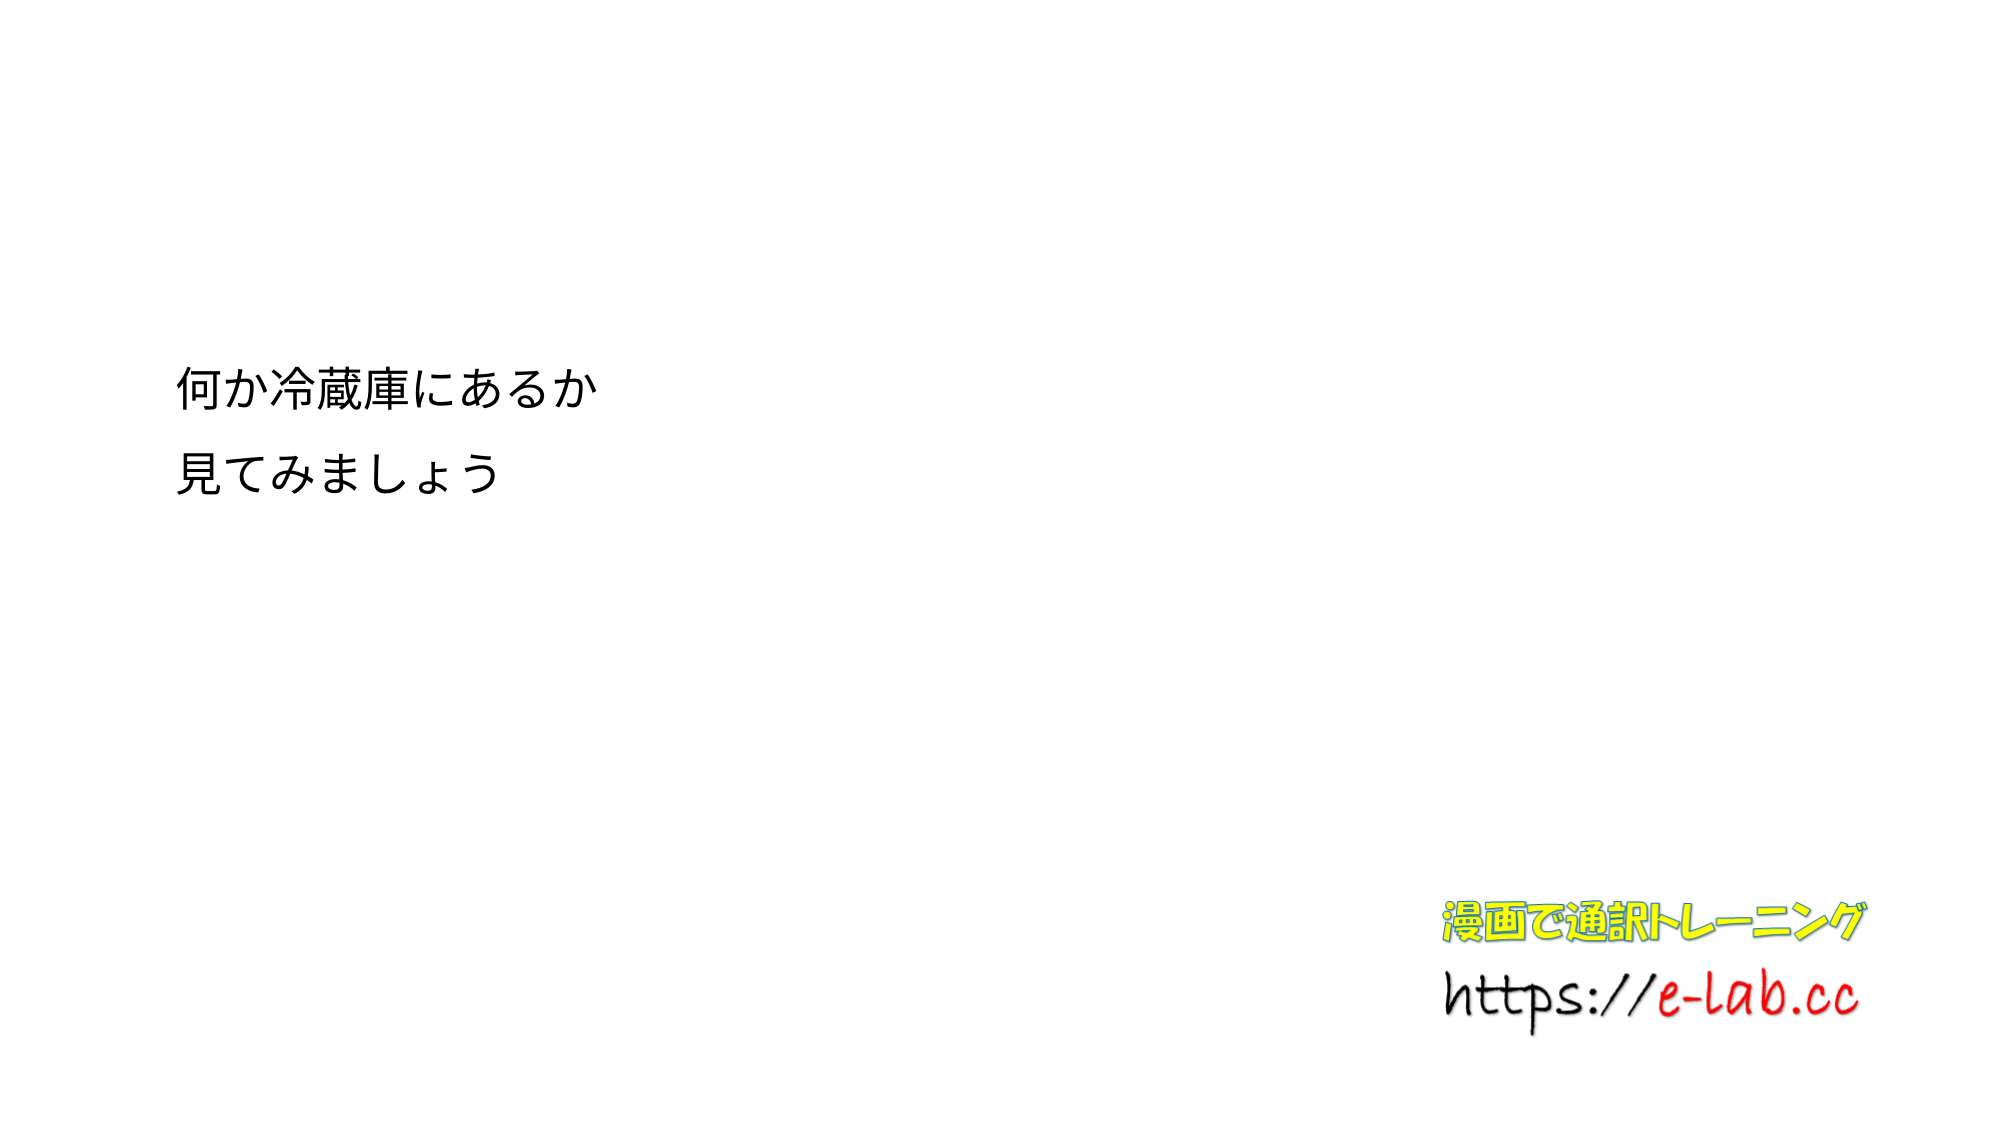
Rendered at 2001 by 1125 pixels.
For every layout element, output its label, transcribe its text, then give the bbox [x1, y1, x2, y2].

title 何か冷蔵庫にあるか 見てみましょう [160, 320, 1861, 509]
picture [1398, 885, 1905, 1085]
